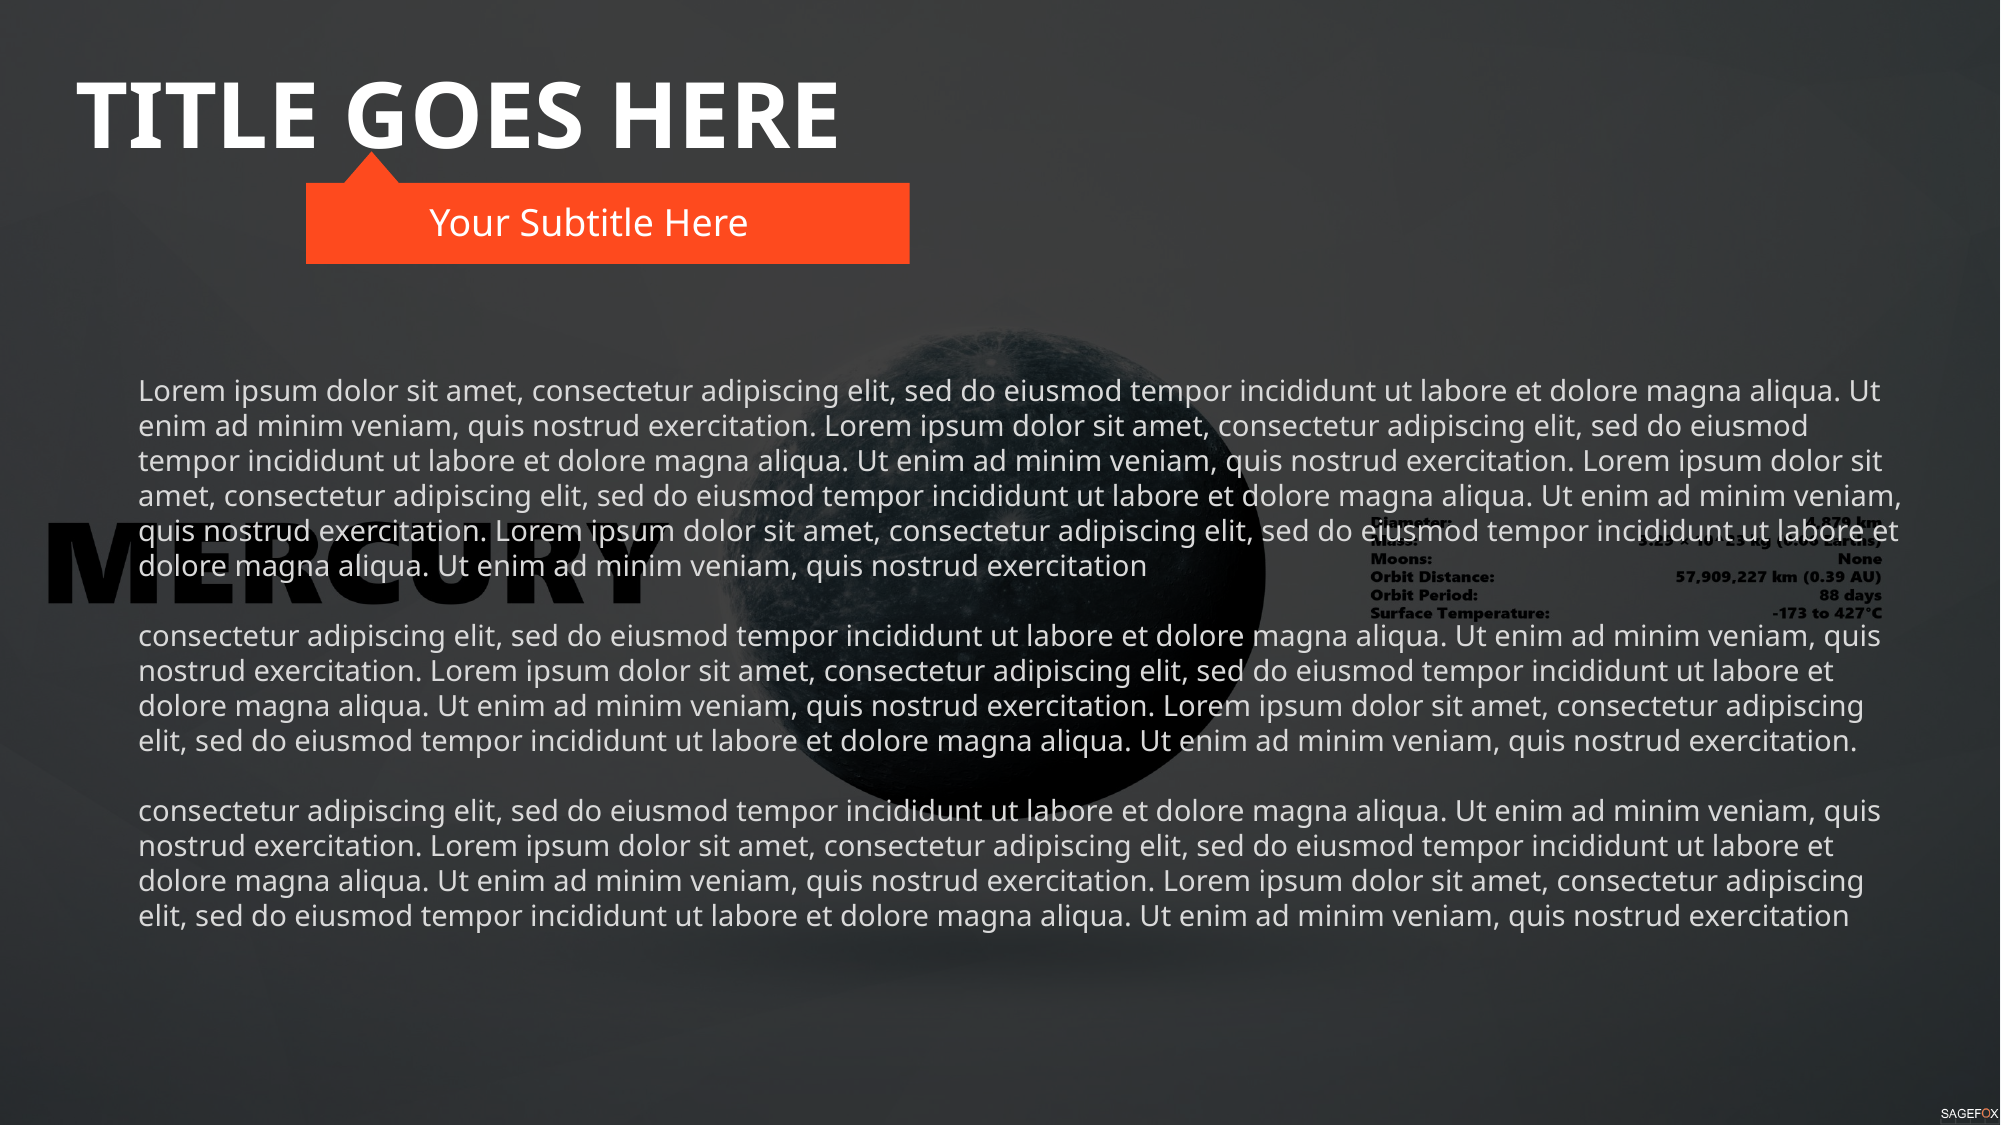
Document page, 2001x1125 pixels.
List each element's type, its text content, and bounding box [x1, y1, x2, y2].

text_box TITLE GOES HERE [60, 49, 965, 175]
picture [0, 0, 2001, 1125]
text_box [306, 151, 910, 264]
text_box Lorem ipsum dolor sit amet, consectetur adipiscing elit, sed do eiusmod tempor incididunt ut labore et dolore magna aliqua. Ut enim ad minim veniam, quis nostrud exercitation. Lorem ipsum dolor sit amet, consectetur adipiscing elit, sed do eiusmod tempor incididunt ut labore et dolore magna aliqua. Ut enim ad minim veniam, quis nostrud exercitation. Lorem ipsum dolor sit amet, consectetur adipiscing elit, sed do eiusmod tempor incididunt ut labore et dolore magna aliqua. Ut enim ad minim veniam, quis nostrud exercitation. Lorem ipsum dolor sit amet, consectetur adipiscing elit, sed do eiusmod tempor incididunt ut labore et dolore magna aliqua. Ut enim ad minim veniam, quis nostrud exercitation consectetur adipiscing elit, sed do eiusmod tempor incididunt ut labore et dolore magna aliqua. Ut enim ad minim veniam, quis nostrud exercitation. Lorem ipsum dolor sit amet, consectetur adipiscing elit, sed do eiusmod tempor incididunt ut labore et dolore magna aliqua. Ut enim ad minim veniam, quis nostrud exercitation. Lorem ipsum dolor sit amet, consectetur adipiscing elit, sed do eiusmod tempor incididunt ut labore et dolore magna aliqua. Ut enim ad minim veniam, quis nostrud exercitation. consectetur adipiscing elit, sed do eiusmod tempor incididunt ut labore et dolore magna aliqua. Ut enim ad minim veniam, quis nostrud exercitation. Lorem ipsum dolor sit amet, consectetur adipiscing elit, sed do eiusmod tempor incididunt ut labore et dolore magna aliqua. Ut enim ad minim veniam, quis nostrud exercitation. Lorem ipsum dolor sit amet, consectetur adipiscing elit, sed do eiusmod tempor incididunt ut labore et dolore magna aliqua. Ut enim ad minim veniam, quis nostrud exercitation [123, 365, 1930, 940]
